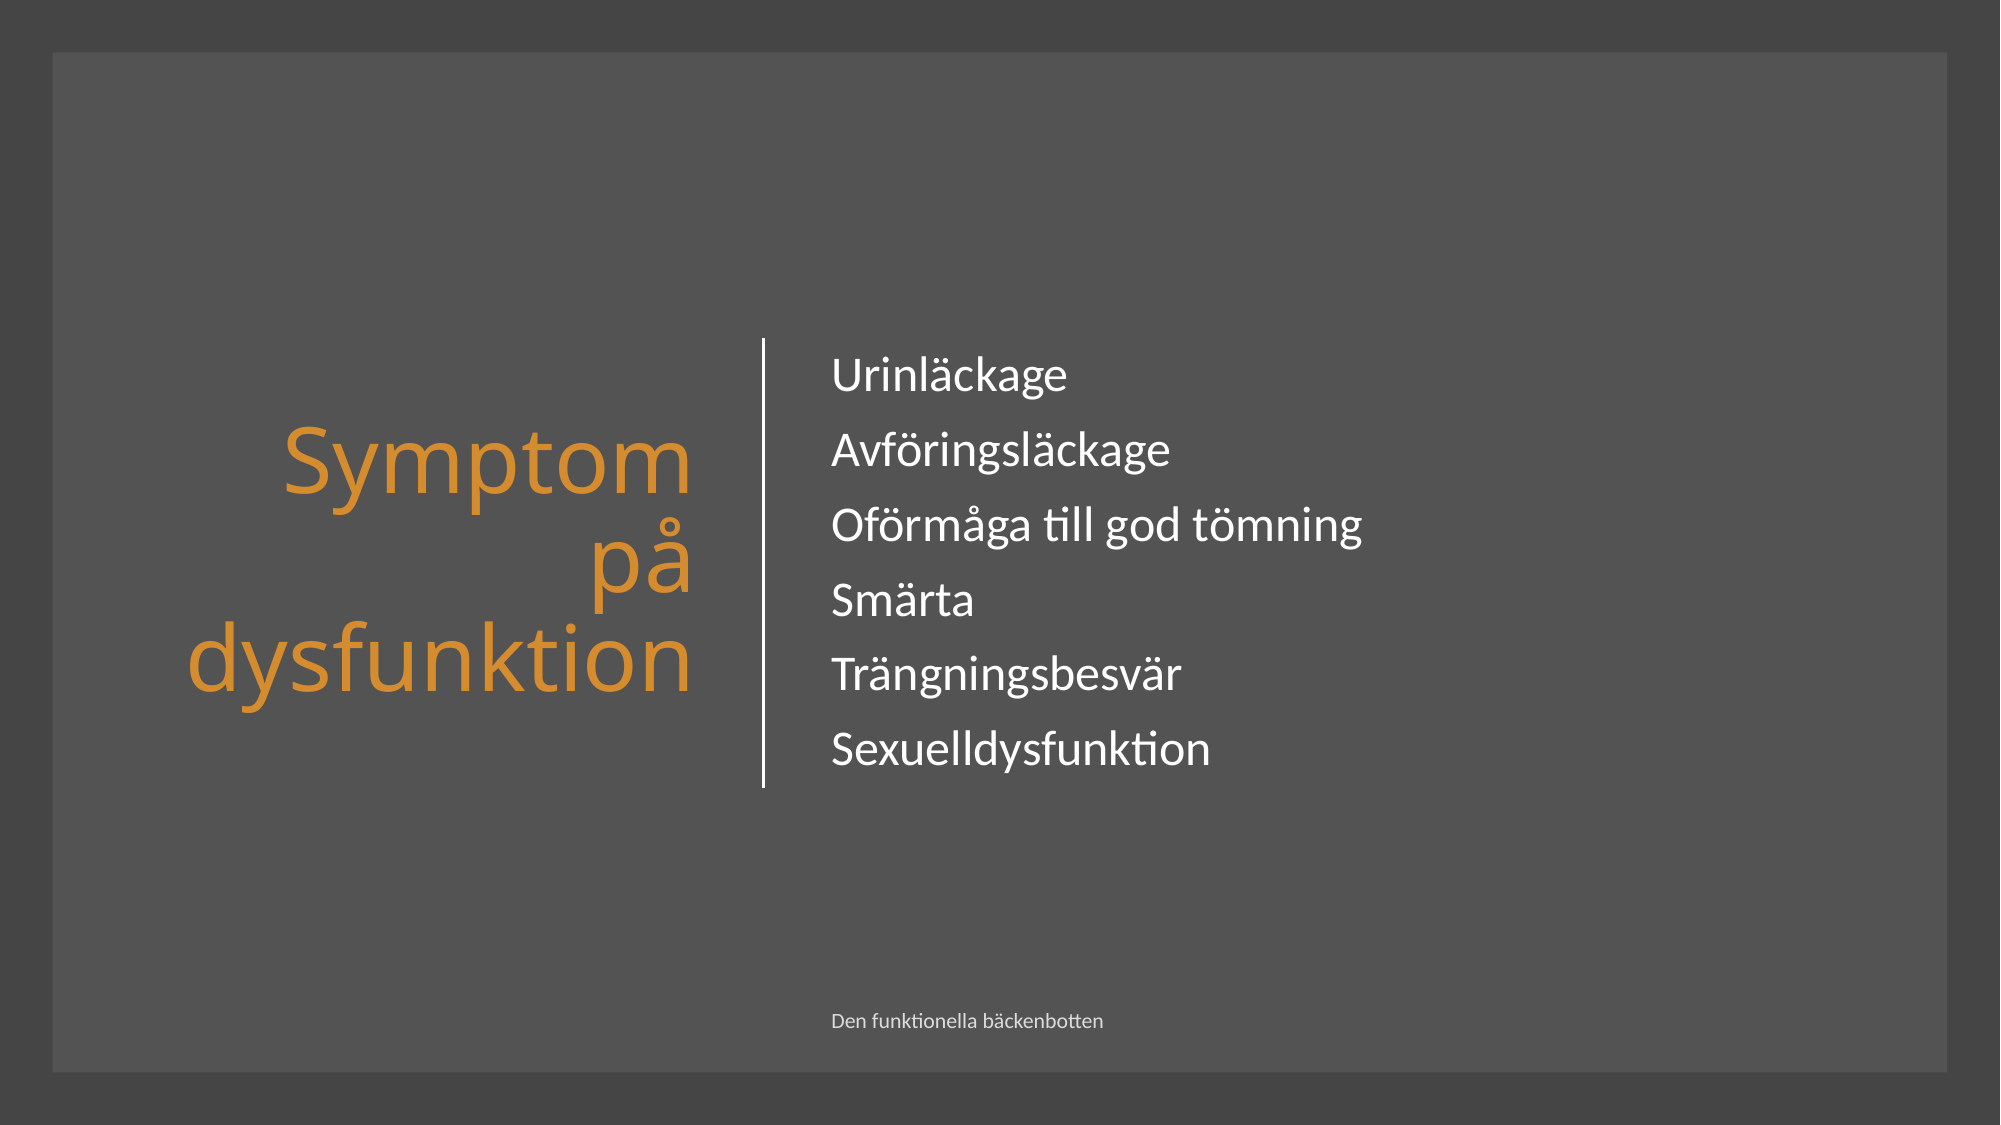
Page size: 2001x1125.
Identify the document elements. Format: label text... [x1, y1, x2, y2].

title Symptom på dysfunktion [137, 158, 711, 967]
footer Den funktionella bäckenbotten [816, 989, 1680, 1050]
list Urinläckage Avföringsläckage Oförmåga till god tömning Smärta Trängningsbesvär Sexuelldysfunktion [816, 158, 1863, 967]
text_box [52, 51, 1948, 1073]
